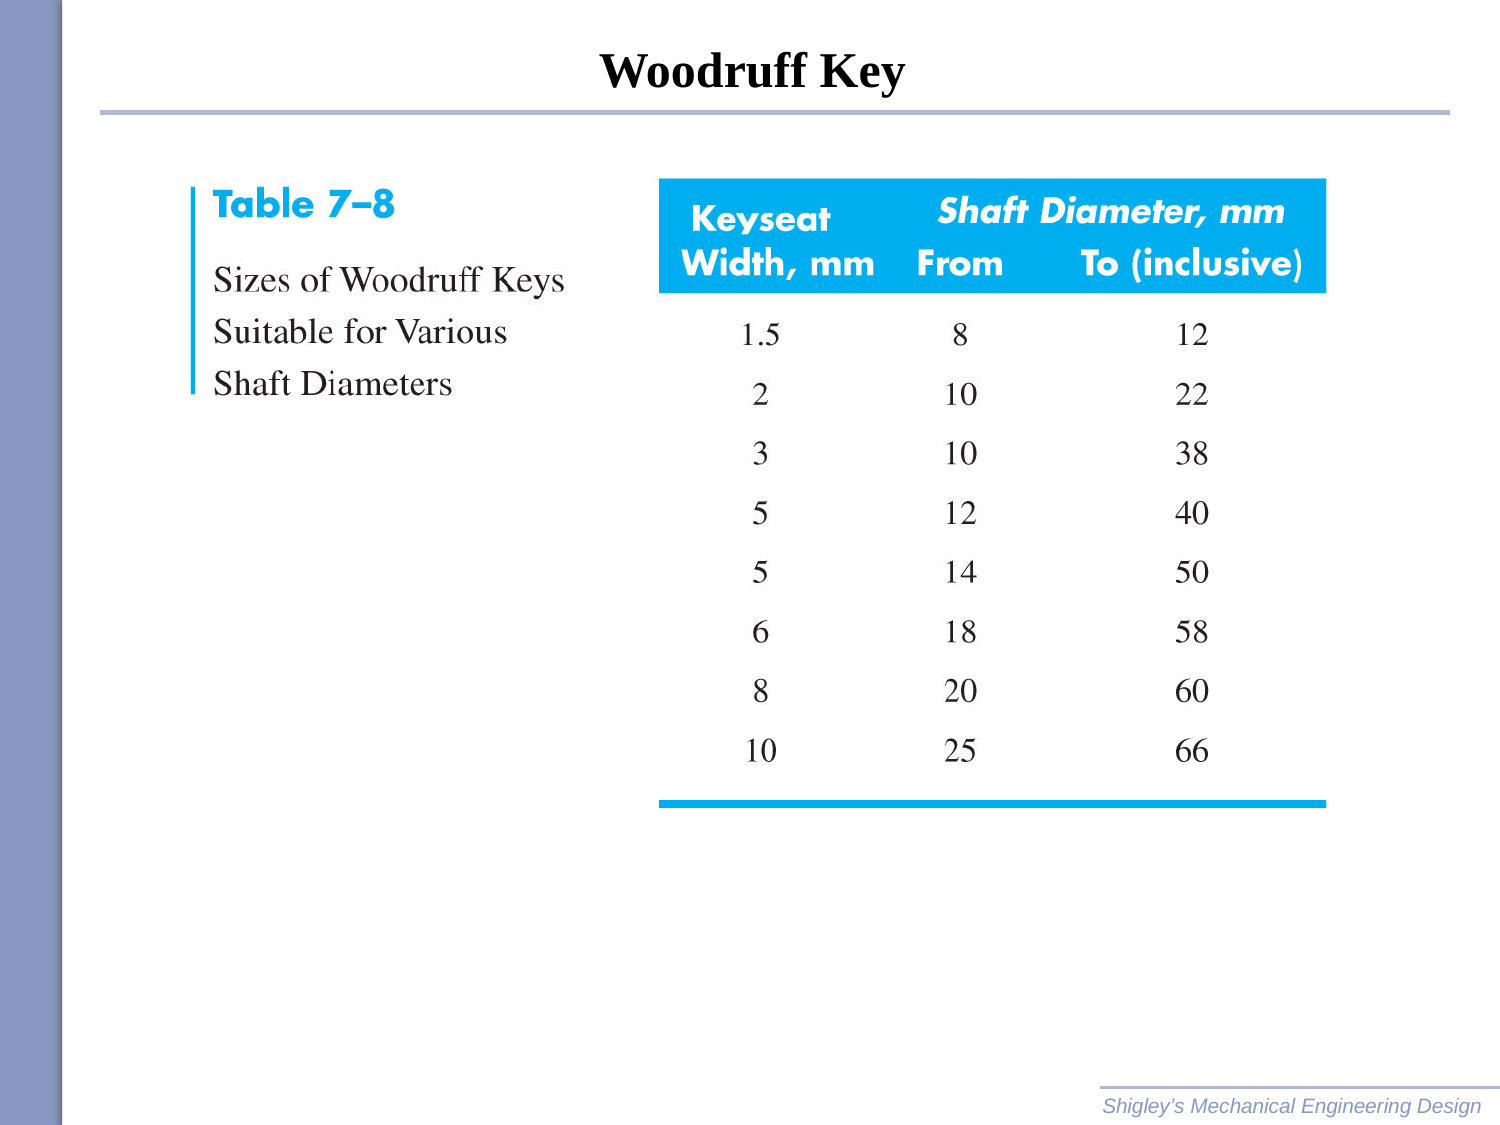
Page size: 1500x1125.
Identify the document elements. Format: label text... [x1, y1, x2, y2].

picture [112, 149, 1386, 863]
footer Shigley’s Mechanical Engineering Design [1087, 1074, 1500, 1125]
title Woodruff Key [137, 30, 1368, 106]
